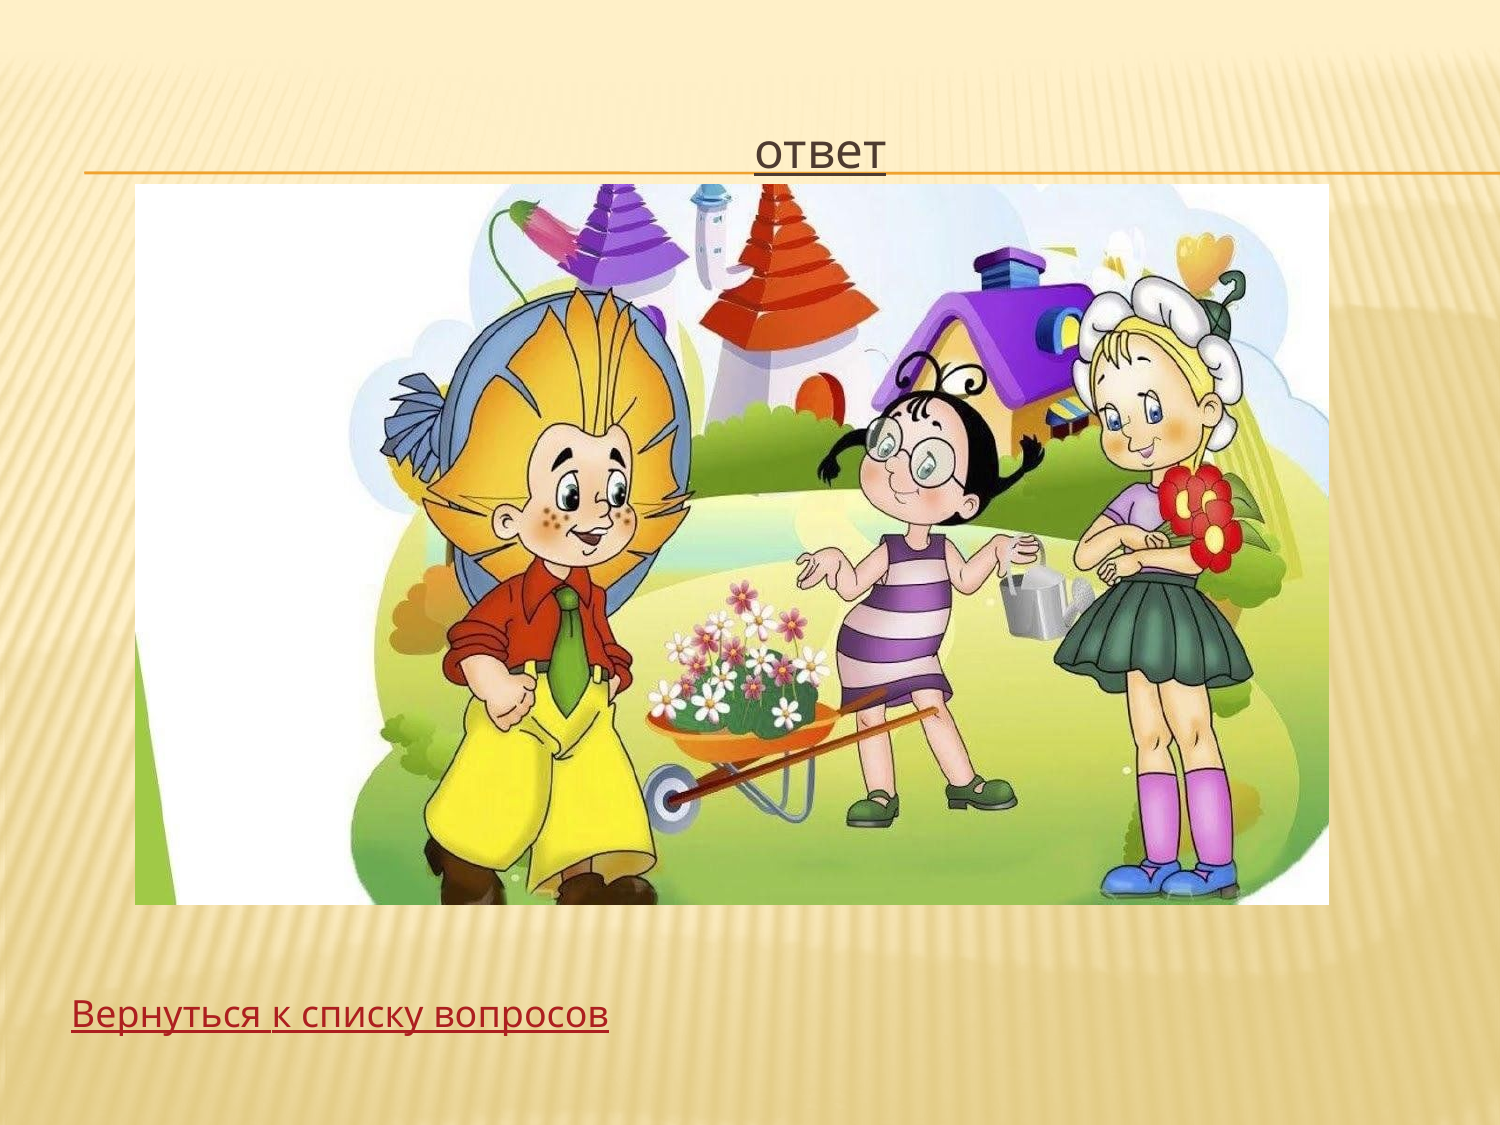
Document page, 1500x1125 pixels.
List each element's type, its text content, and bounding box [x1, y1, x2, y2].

picture [135, 184, 1330, 906]
text_box Вернуться к списку вопросов [53, 532, 1023, 1048]
list ответ [301, 112, 1350, 256]
